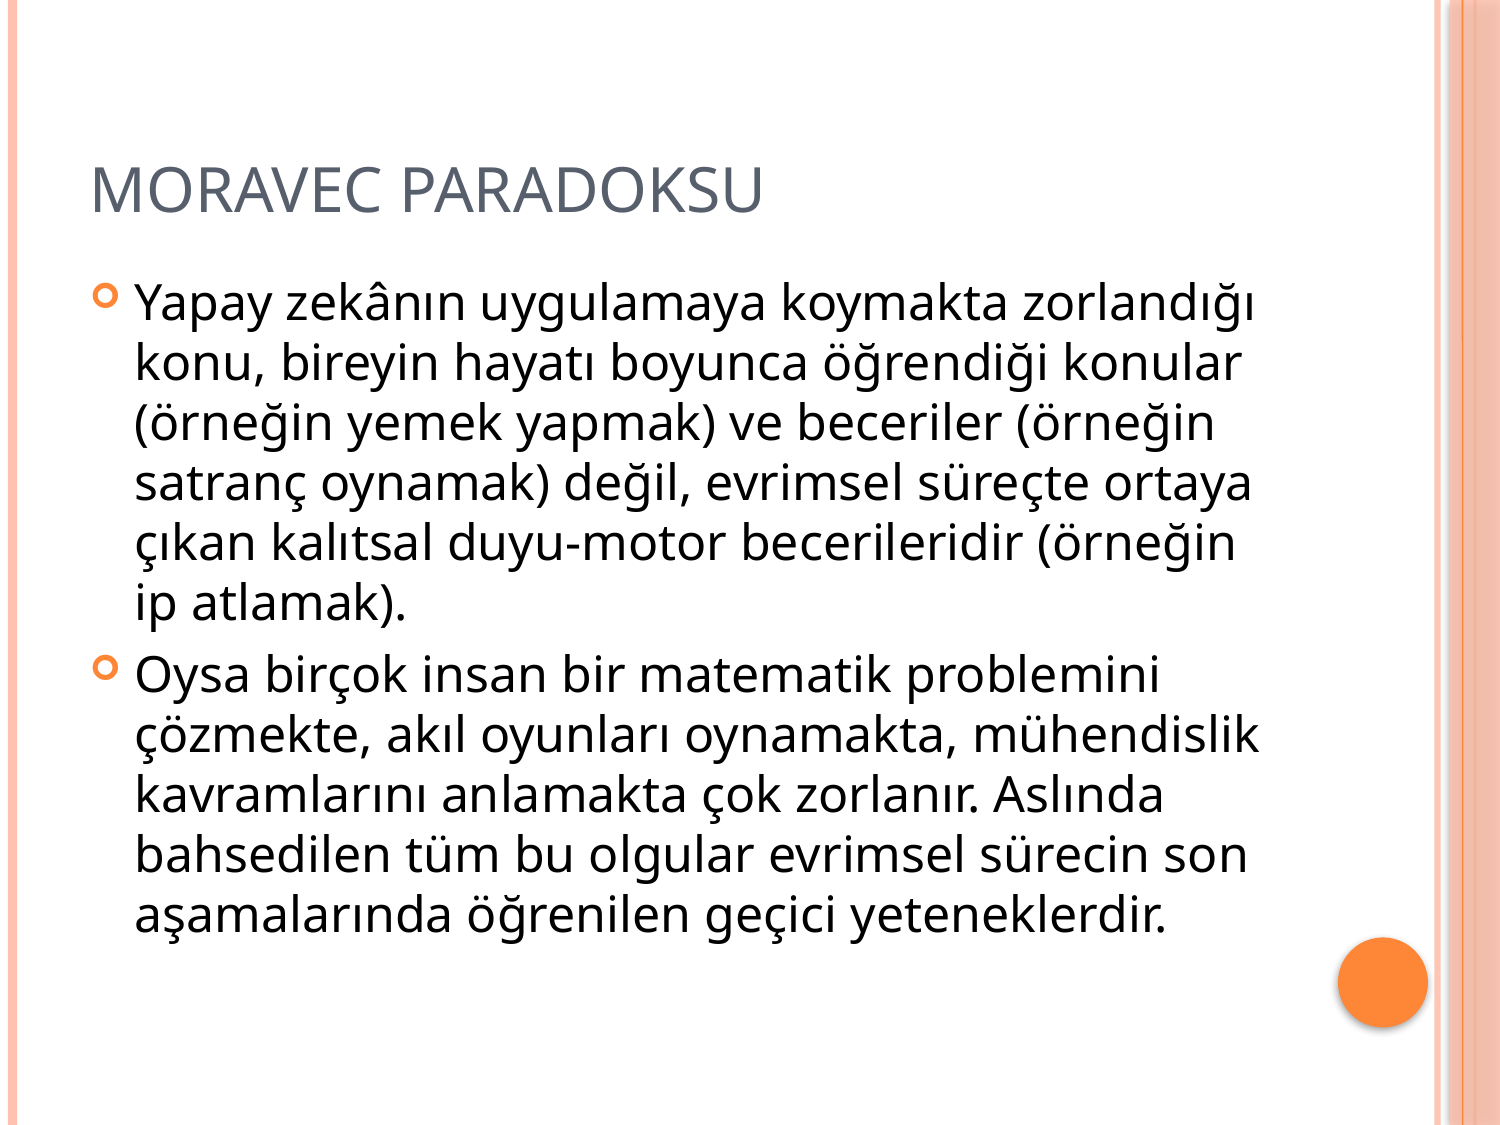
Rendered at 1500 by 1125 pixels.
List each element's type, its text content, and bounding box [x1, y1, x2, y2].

title Moravec paradoksu [75, 45, 1300, 233]
list Yapay zekânın uygulamaya koymakta zorlandığı konu, bireyin hayatı boyunca öğrendiği konular (örneğin yemek yapmak) ve beceriler (örneğin satranç oynamak) değil, evrimsel süreçte ortaya çıkan kalıtsal duyu-motor becerileridir (örneğin ip atlamak). Oysa birçok insan bir matematik problemini çözmekte, akıl oyunları oynamakta, mühendislik kavramlarını anlamakta çok zorlanır. Aslında bahsedilen tüm bu olgular evrimsel sürecin son aşamalarında öğrenilen geçici yeteneklerdir. [75, 262, 1300, 1062]
